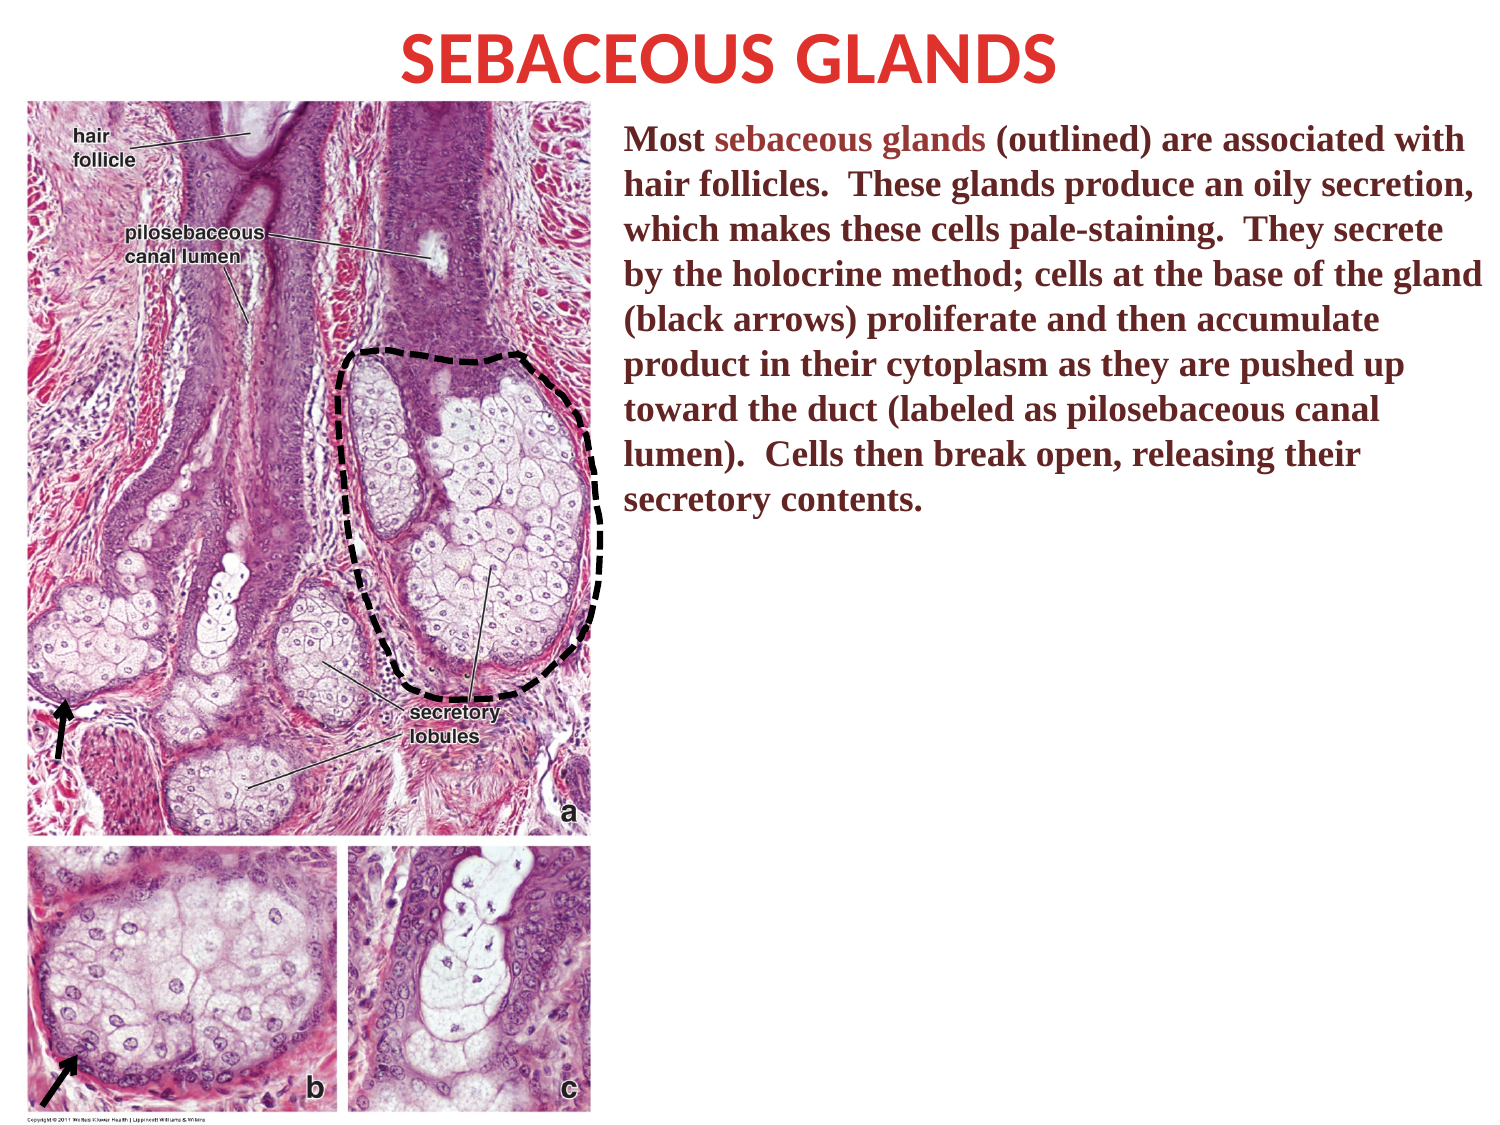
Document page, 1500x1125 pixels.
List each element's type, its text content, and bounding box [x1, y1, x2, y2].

text_box Most sebaceous glands (outlined) are associated with hair follicles. These glands produce an oily secretion, which makes these cells pale-staining. They secrete by the holocrine method; cells at the base of the gland (black arrows) proliferate and then accumulate product in their cytoplasm as they are pushed up toward the duct (labeled as pilosebaceous canal lumen). Cells then break open, releasing their secretory contents. [609, 106, 1500, 527]
picture [24, 97, 594, 1125]
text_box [41, 1054, 78, 1107]
text_box [598, 507, 603, 588]
text_box SEBACEOUS GLANDS [1, 0, 1458, 106]
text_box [57, 698, 66, 760]
